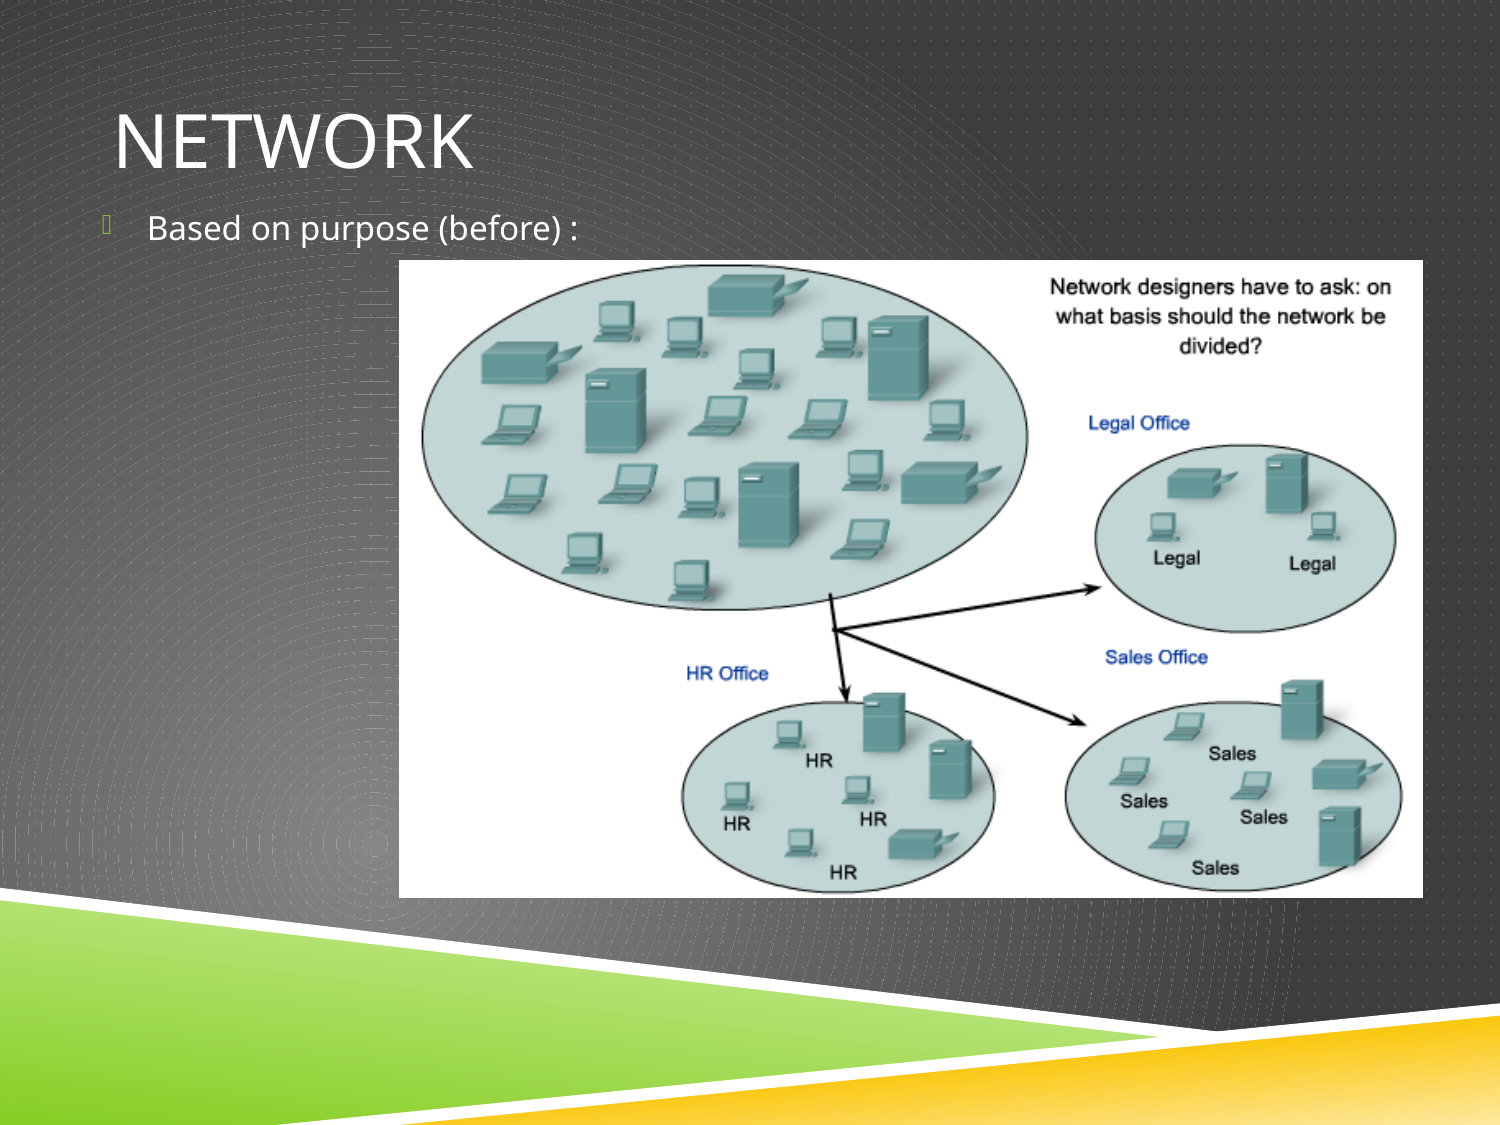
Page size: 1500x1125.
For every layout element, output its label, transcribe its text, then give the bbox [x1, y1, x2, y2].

list Based on purpose (before) : [24, 200, 1300, 813]
picture [399, 259, 1423, 898]
title Network [112, 45, 1388, 233]
